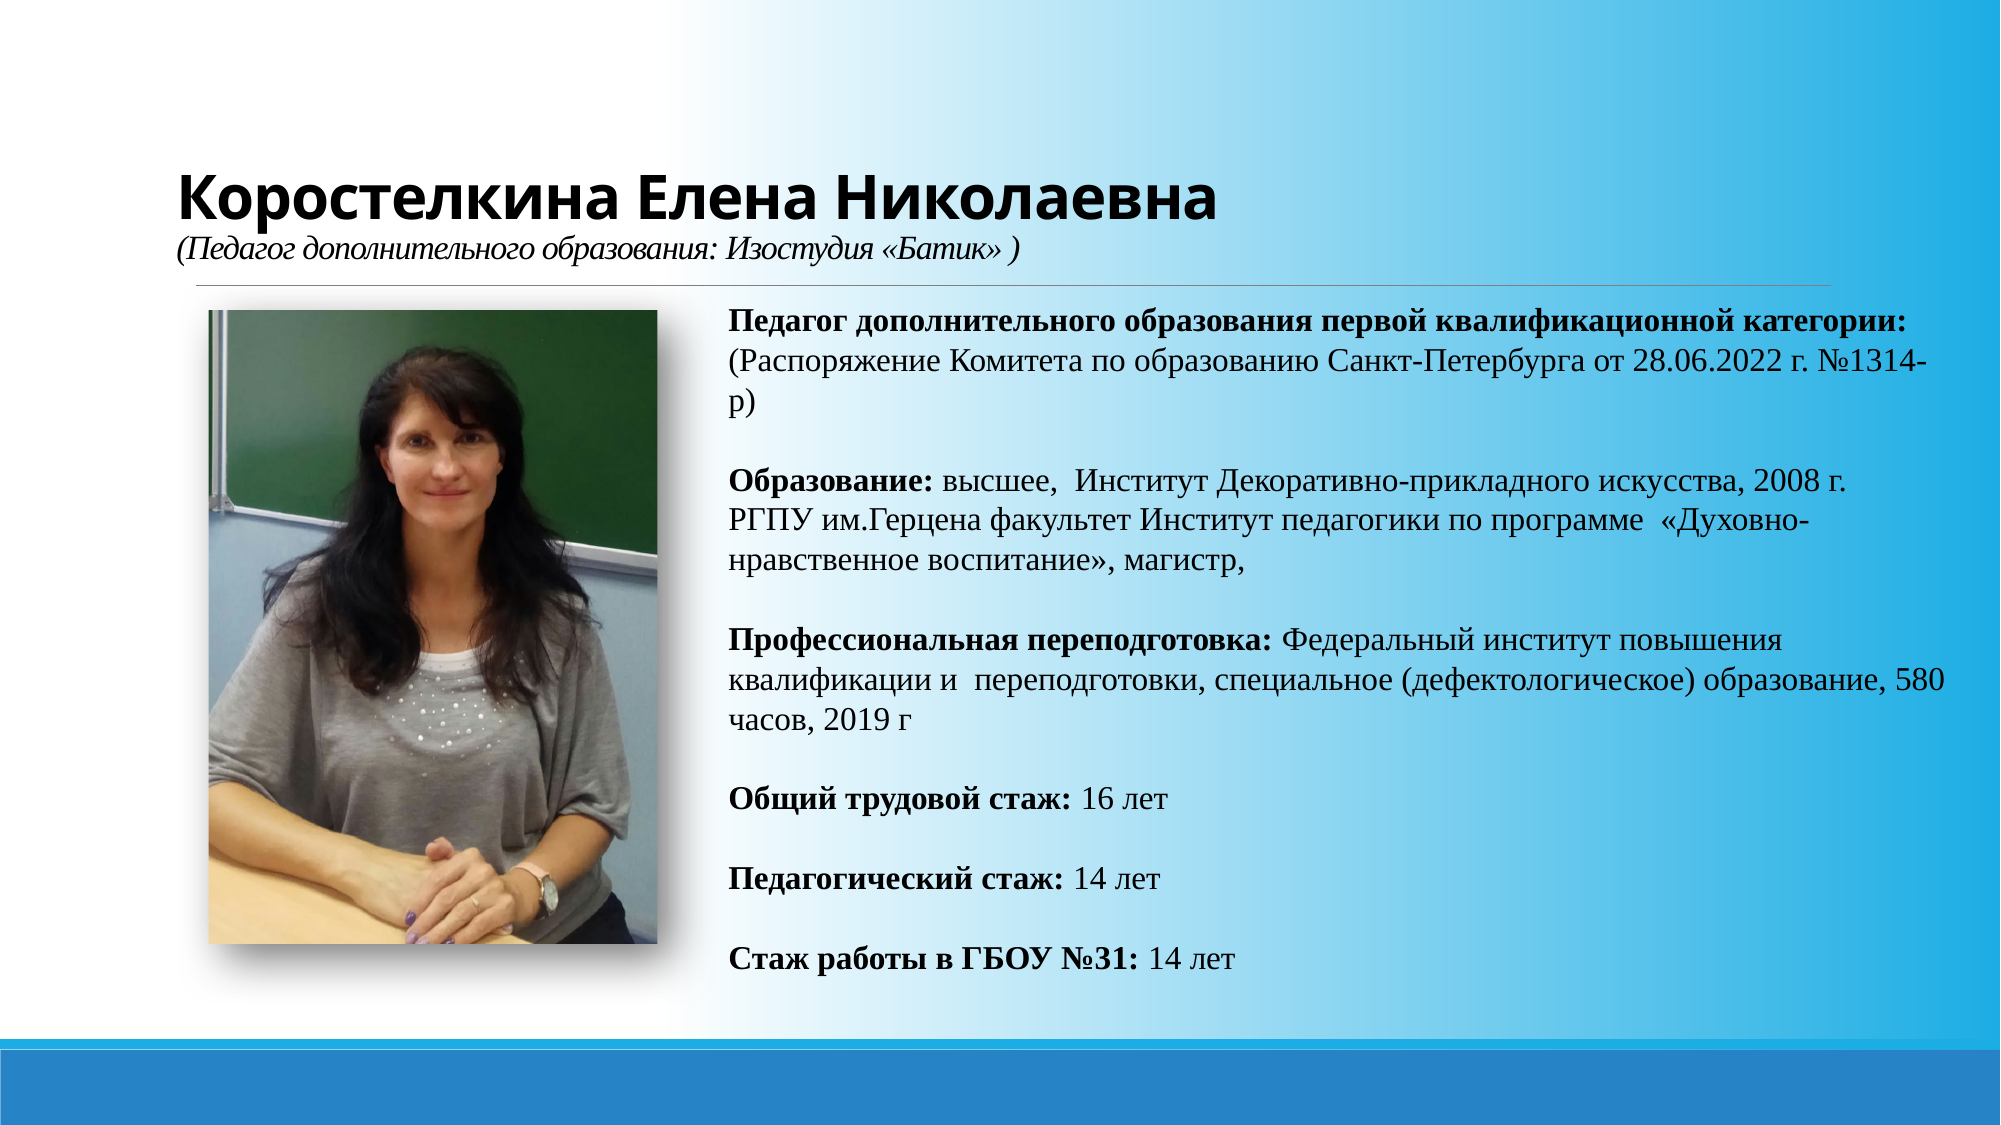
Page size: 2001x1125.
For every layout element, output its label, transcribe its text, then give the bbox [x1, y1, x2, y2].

title Коростелкина Елена Николаевна (Педагог дополнительного образования: Изостудия «Батик» ) [161, 160, 1863, 315]
list Педагог дополнительного образования первой квалификационной категории: (Распоряжение Комитета по образованию Санкт-Петербурга от 28.06.2022 г. №1314-р) Образование: высшее, Институт Декоративно-прикладного искусства, 2008 г. РГПУ им.Герцена факультет Институт педагогики по программе «Духовно-нравственное воспитание», магистр, Профессиональная переподготовка: Федеральный институт повышения квалификации и переподготовки, специальное (дефектологическое) образование, 580 часов, 2019 г Общий трудовой стаж: 16 лет Педагогический стаж: 14 лет Стаж работы в ГБОУ №31: 14 лет [728, 290, 1957, 1035]
picture [208, 310, 658, 945]
